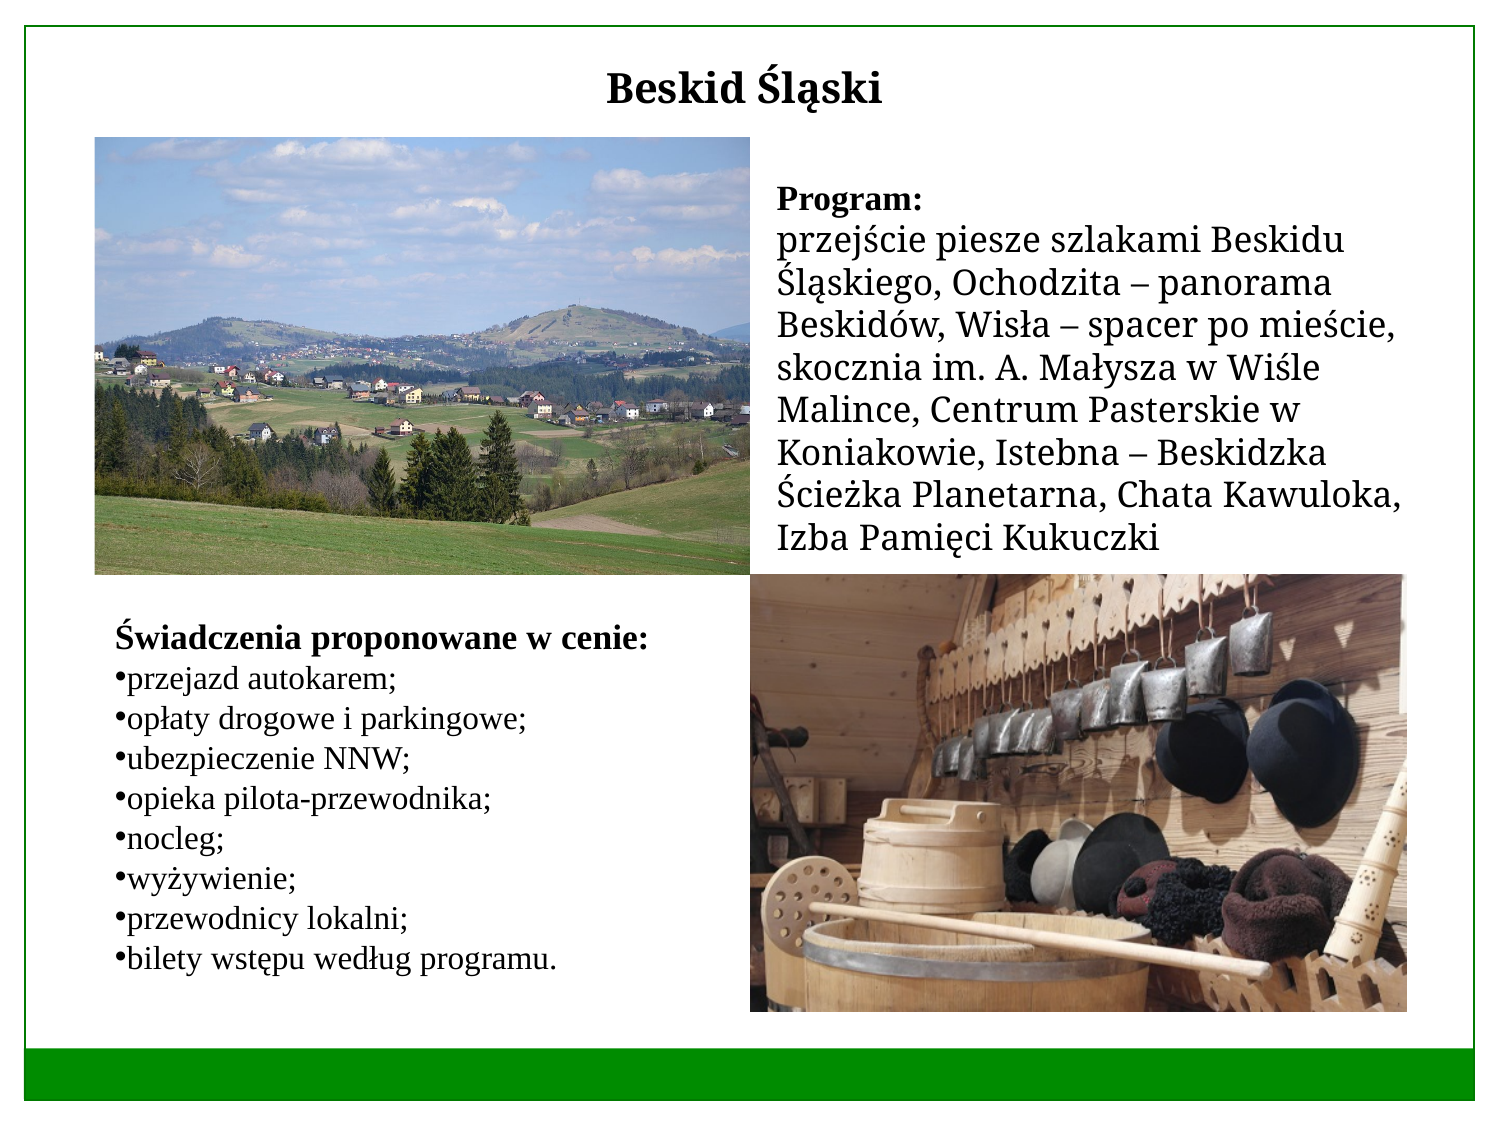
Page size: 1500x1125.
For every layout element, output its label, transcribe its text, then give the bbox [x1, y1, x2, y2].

text_box Świadczenia proponowane w cenie: przejazd autokarem; opłaty drogowe i parkingowe; ubezpieczenie NNW; opieka pilota-przewodnika; nocleg; wyżywienie; przewodnicy lokalni; bilety wstępu według programu. [100, 606, 668, 984]
picture [94, 136, 1407, 1012]
text_box Beskid Śląski [29, 54, 1471, 120]
text_box Program: przejście piesze szlakami Beskidu Śląskiego, Ochodzita – panorama Beskidów, Wisła – spacer po mieście, skocznia im. A. Małysza w Wiśle Malince, Centrum Pasterskie w Koniakowie, Istebna – Beskidzka Ścieżka Planetarna, Chata Kawuloka, Izba Pamięci Kukuczki [761, 167, 1459, 565]
